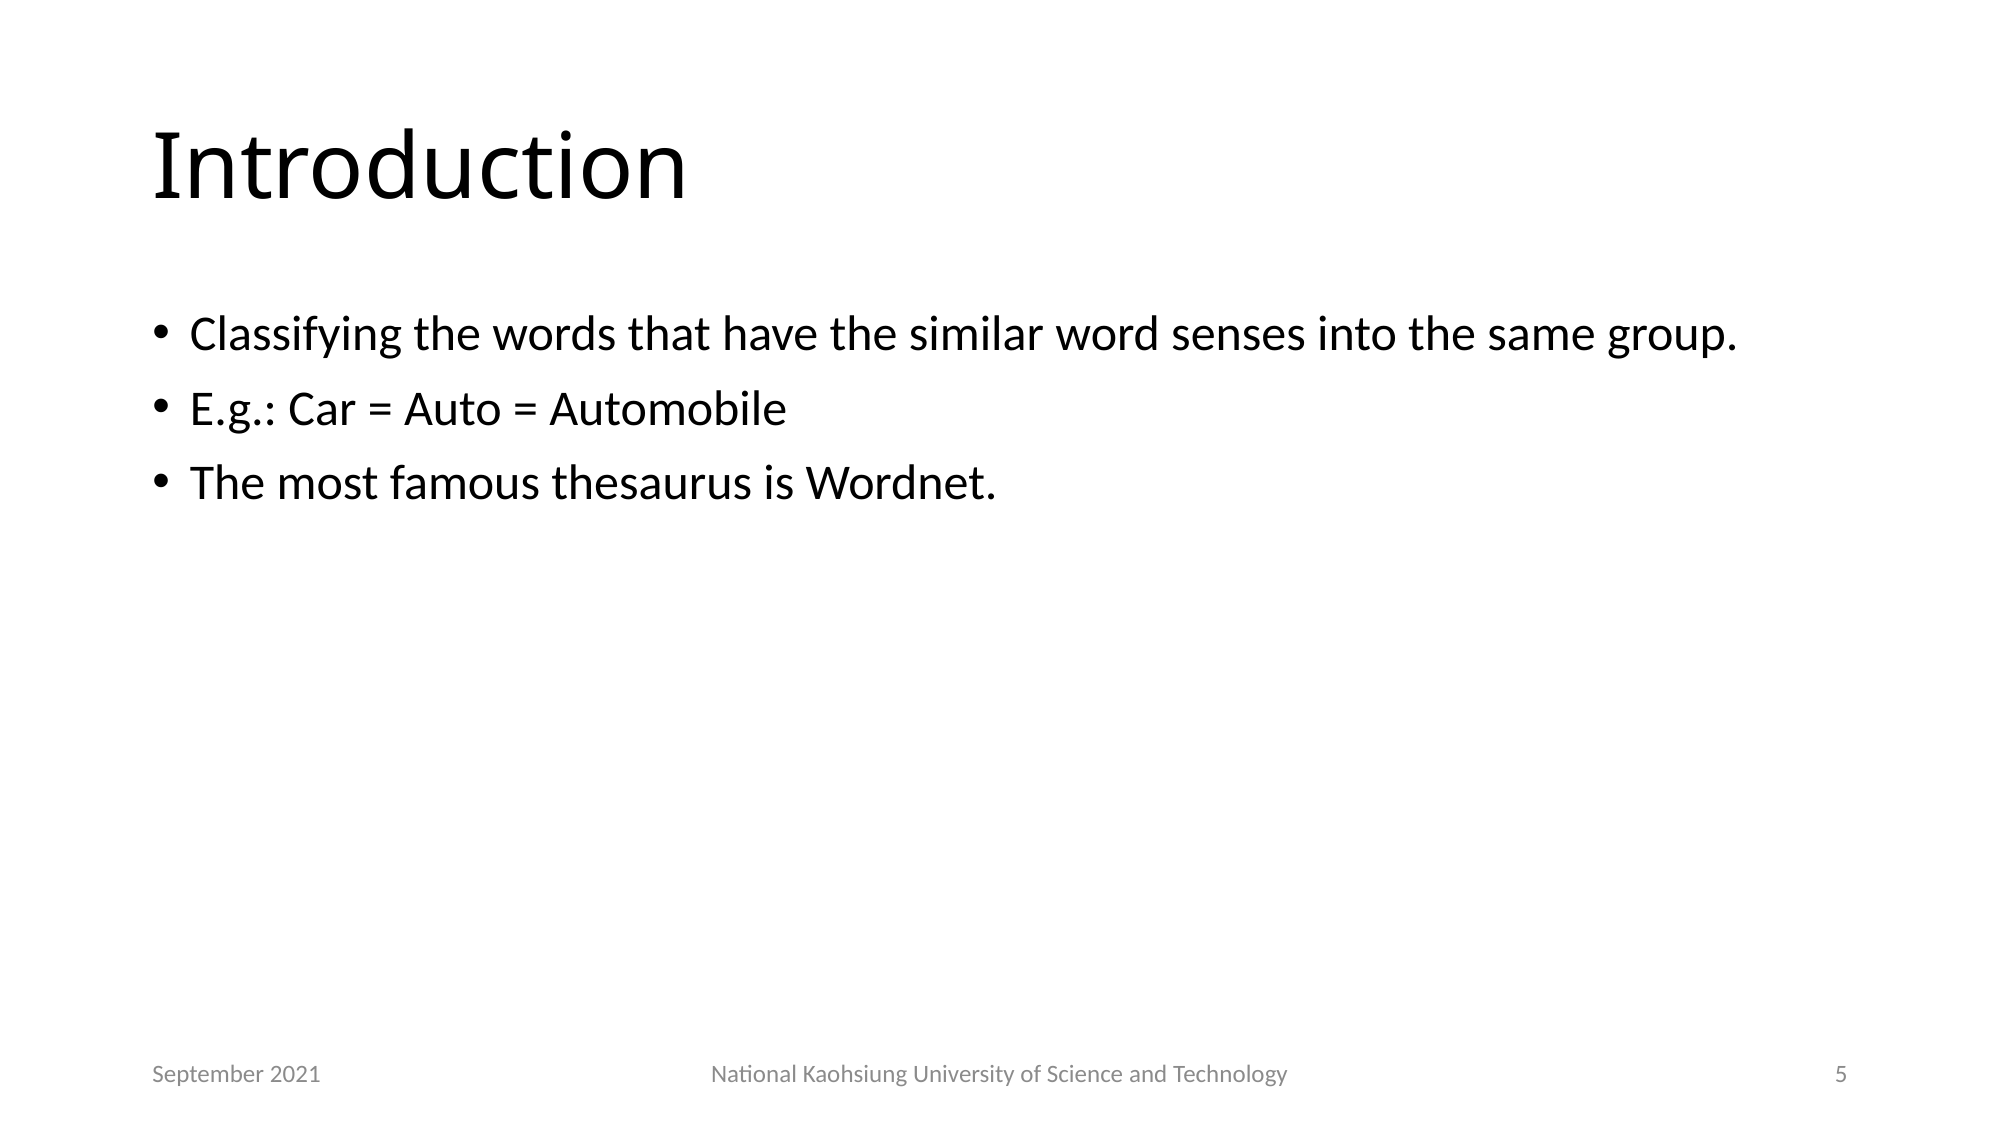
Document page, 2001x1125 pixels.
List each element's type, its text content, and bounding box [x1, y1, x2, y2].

title Introduction [137, 59, 1863, 278]
list Classifying the words that have the similar word senses into the same group. E.g.: Car = Auto = Automobile The most famous thesaurus is Wordnet. [137, 299, 1863, 1014]
footer National Kaohsiung University of Science and Technology [662, 1042, 1338, 1103]
slide_number 5 [1412, 1042, 1863, 1103]
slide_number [137, 1042, 588, 1103]
